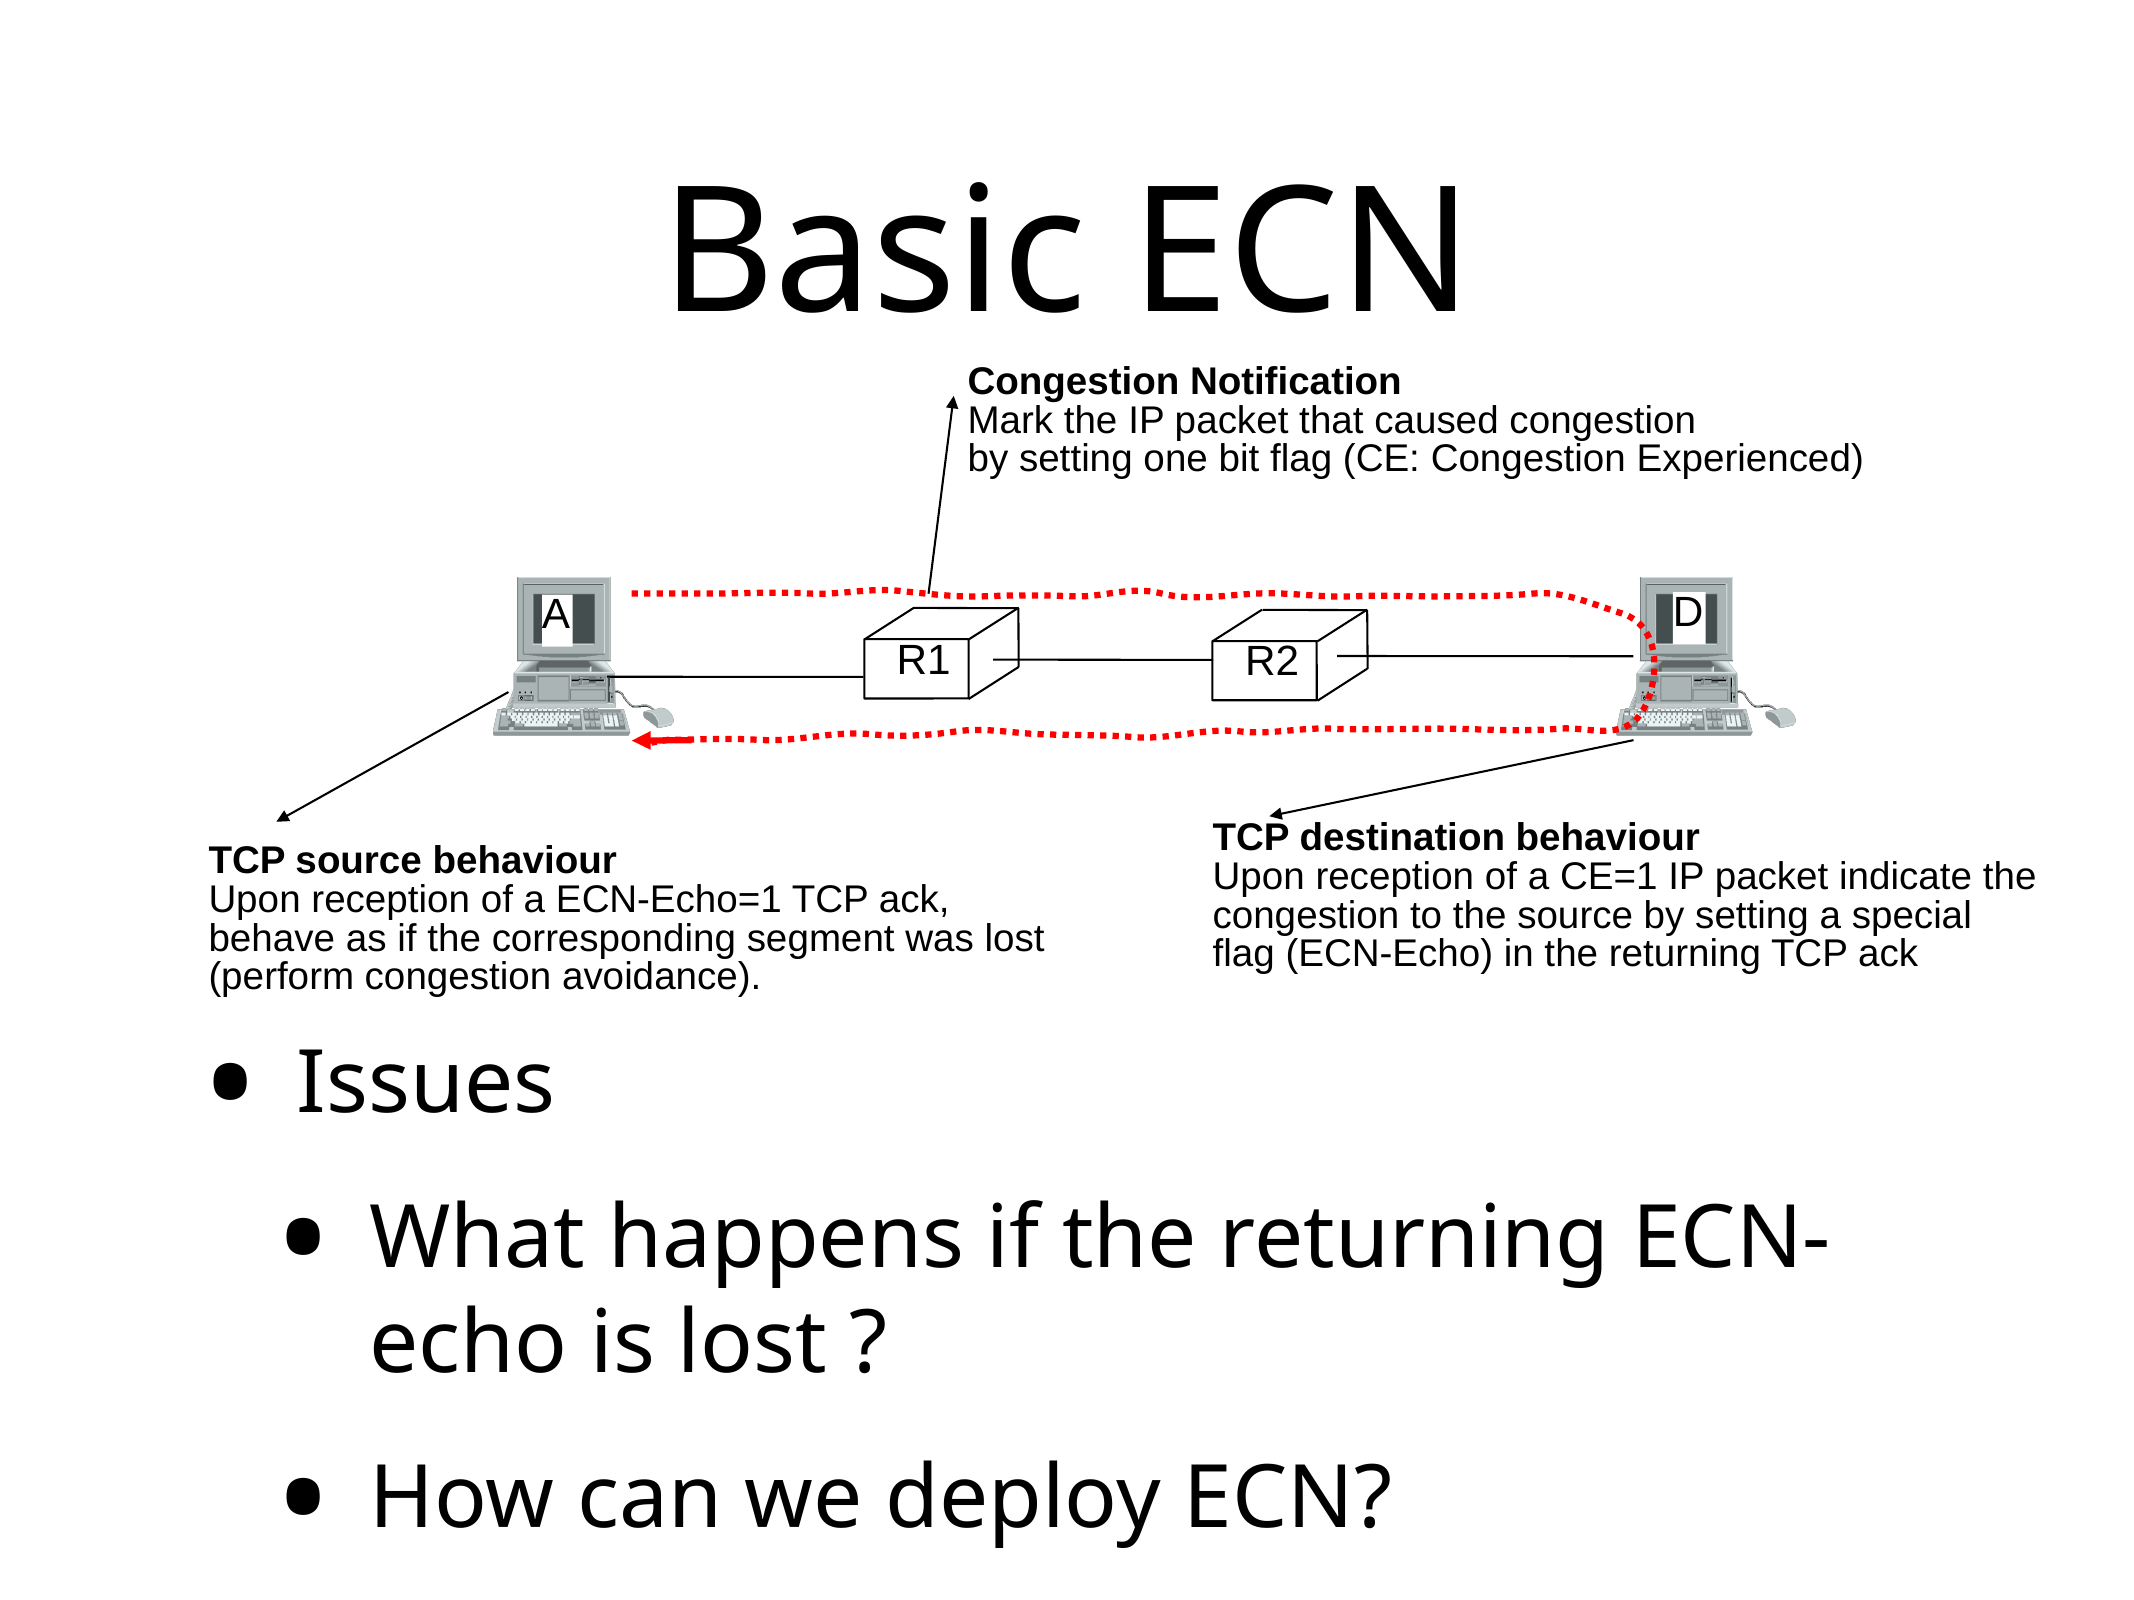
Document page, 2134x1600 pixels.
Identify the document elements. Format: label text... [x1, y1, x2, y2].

list Issues What happens if the returning ECN-echo is lost ? How can we deploy ECN? [150, 919, 2016, 1600]
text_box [1210, 739, 2041, 978]
title Basic ECN [208, 41, 1925, 442]
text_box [541, 594, 573, 647]
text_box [864, 607, 1019, 690]
picture [1616, 594, 1798, 738]
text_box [1212, 609, 1368, 701]
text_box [1672, 602, 1706, 645]
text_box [206, 691, 1059, 1001]
picture [493, 576, 675, 691]
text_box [928, 363, 1868, 594]
text_box [679, 590, 1611, 738]
